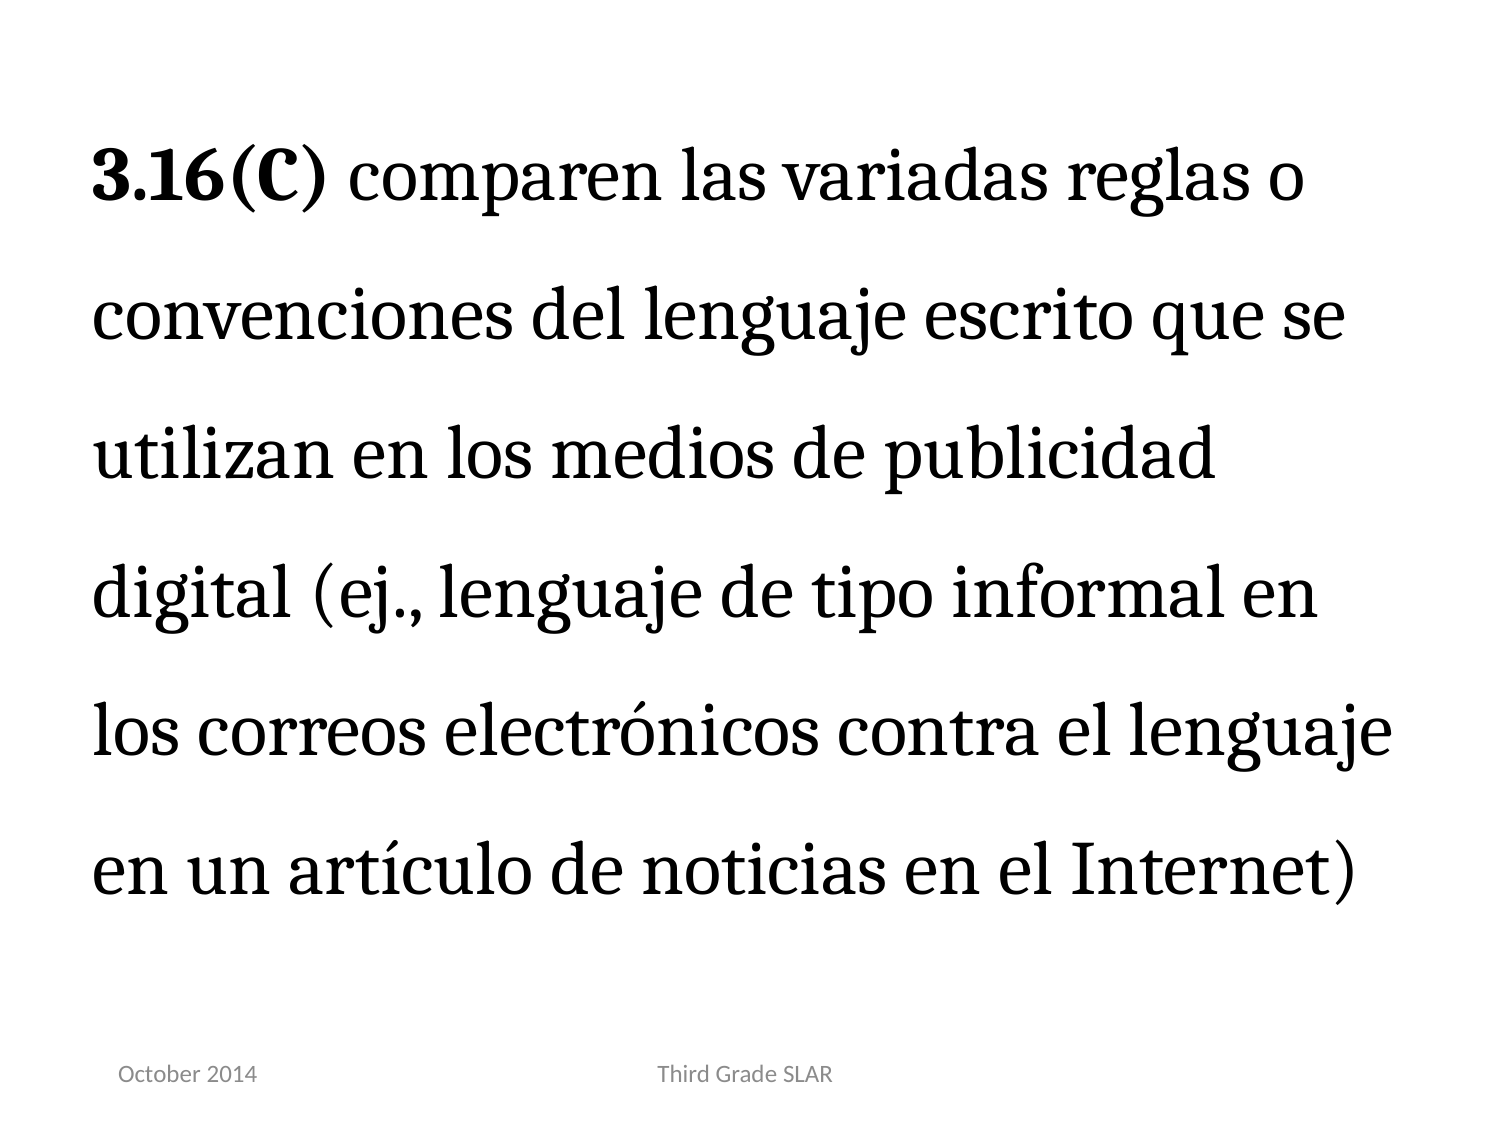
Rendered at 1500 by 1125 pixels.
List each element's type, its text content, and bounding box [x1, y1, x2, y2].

footer Third Grade SLAR [492, 1042, 999, 1103]
subtitle 3.16(C) comparen las variadas reglas o convenciones del lenguaje escrito que se utilizan en los medios de publicidad digital (ej., lenguaje de tipo informal en los correos electrónicos contra el lenguaje en un artículo de noticias en el Internet) [78, 70, 1429, 1014]
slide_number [103, 1042, 441, 1103]
